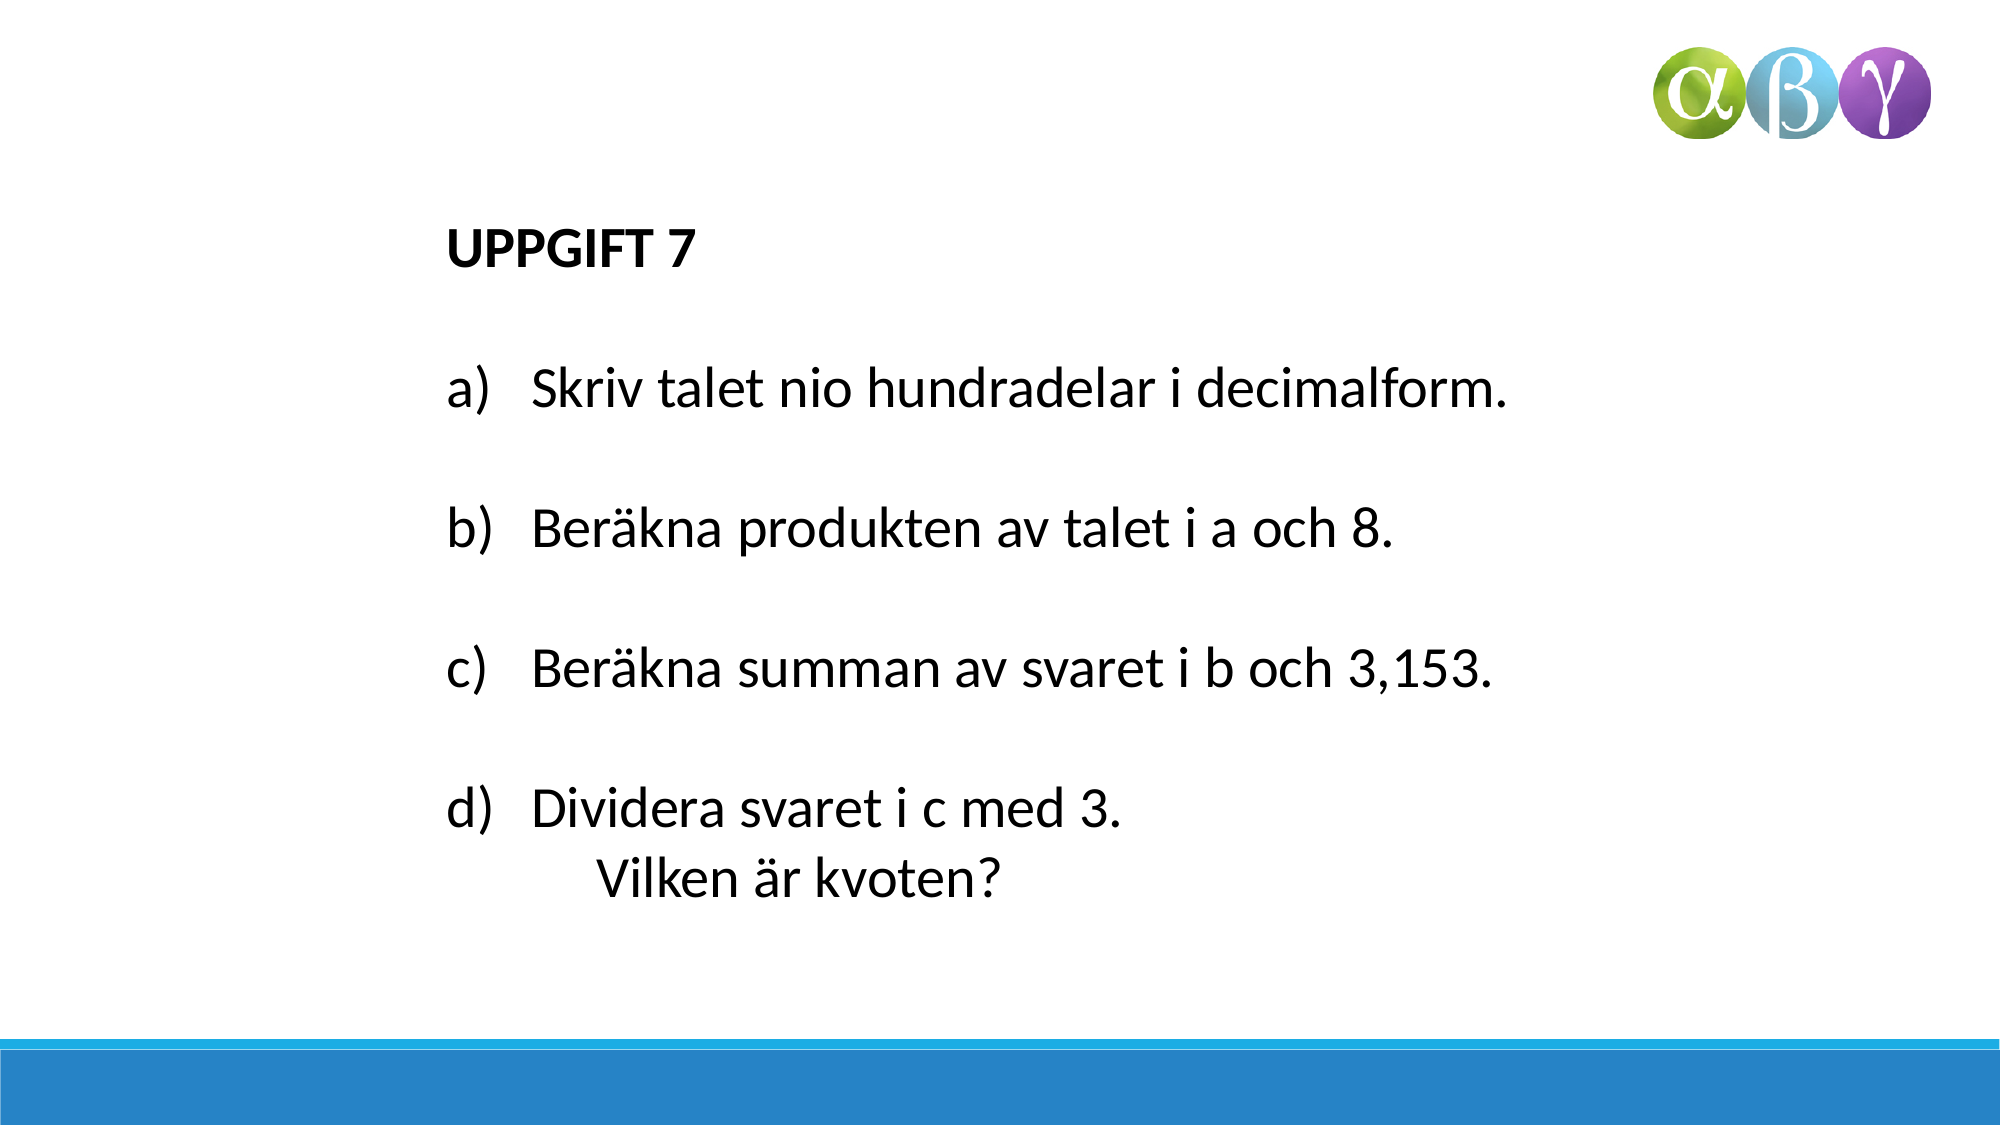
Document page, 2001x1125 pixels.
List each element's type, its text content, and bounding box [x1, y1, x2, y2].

text_box UPPGIFT 7 Skriv talet nio hundradelar i decimalform. Beräkna produkten av talet i a och 8. Beräkna summan av svaret i b och 3,153. Dividera svaret i c med 3. Vilken är kvoten? [431, 201, 1569, 916]
picture [1652, 46, 1932, 140]
